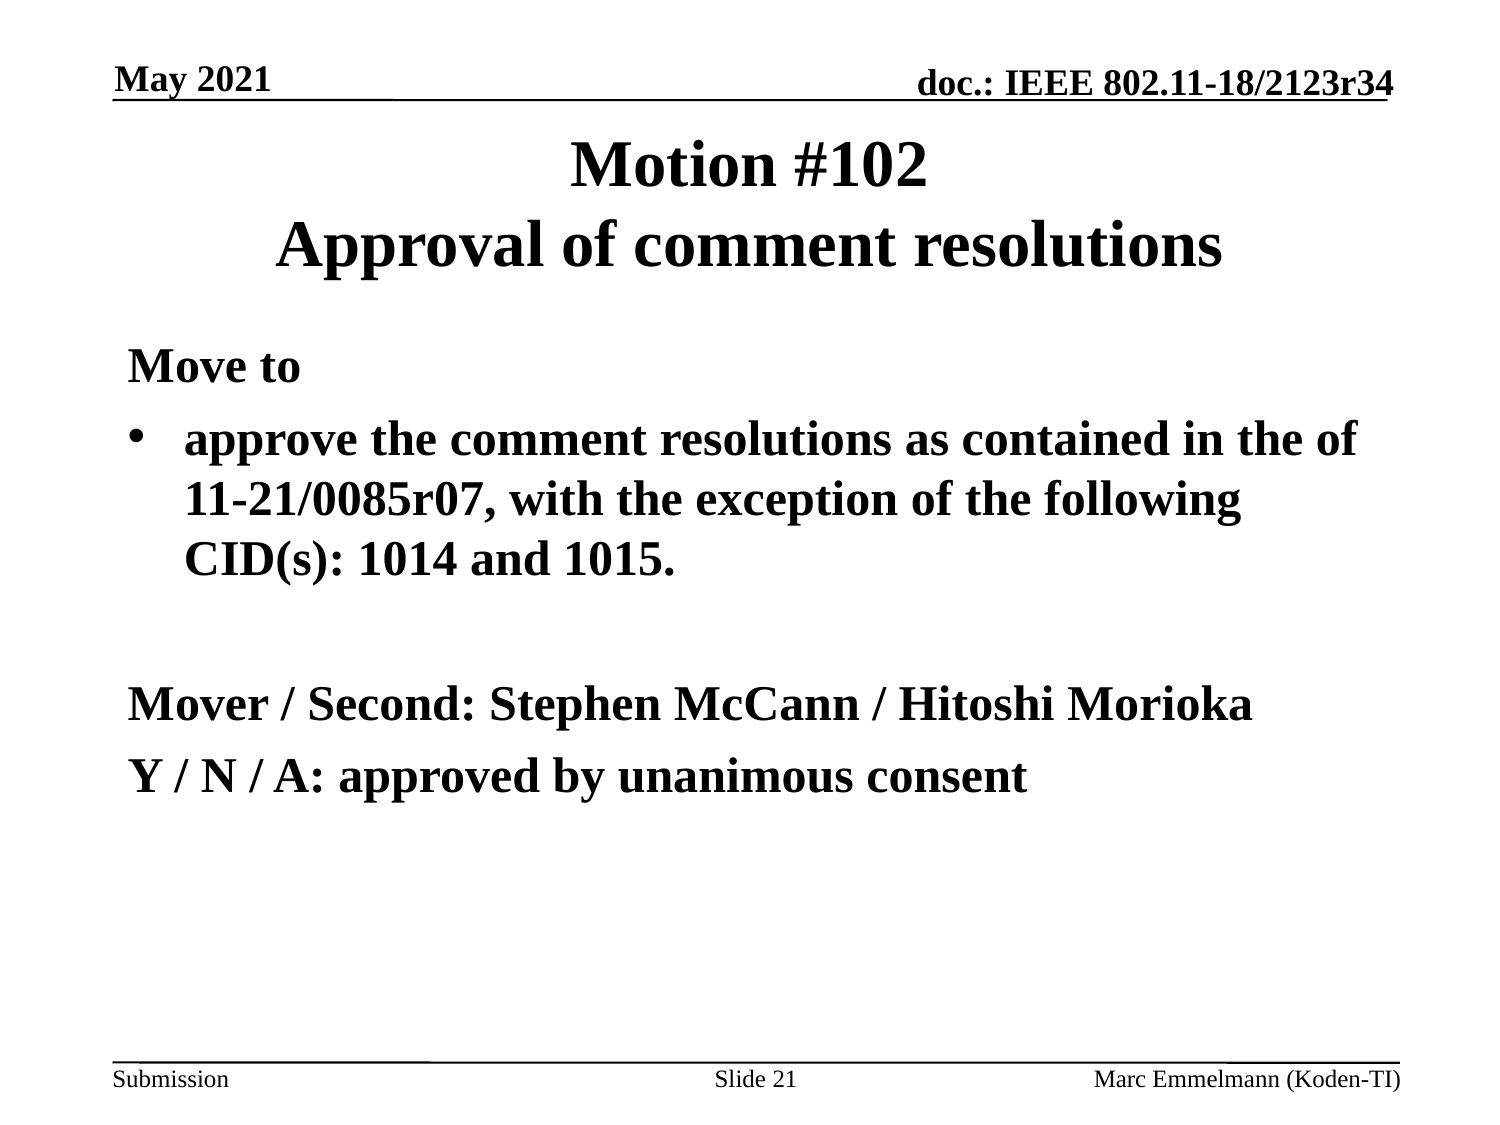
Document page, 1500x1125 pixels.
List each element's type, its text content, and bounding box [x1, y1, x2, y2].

title Motion #102 Approval of comment resolutions [112, 112, 1388, 288]
slide_number Slide 21 [712, 1061, 800, 1123]
footer Marc Emmelmann (Koden-TI) [878, 1061, 1402, 1093]
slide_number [114, 54, 423, 100]
list Move to approve the comment resolutions as contained in the of 11-21/0085r07, with the exception of the following CID(s): 1014 and 1015. Mover / Second: Stephen McCann / Hitoshi Morioka Y / N / A: approved by unanimous consent [112, 324, 1388, 1000]
